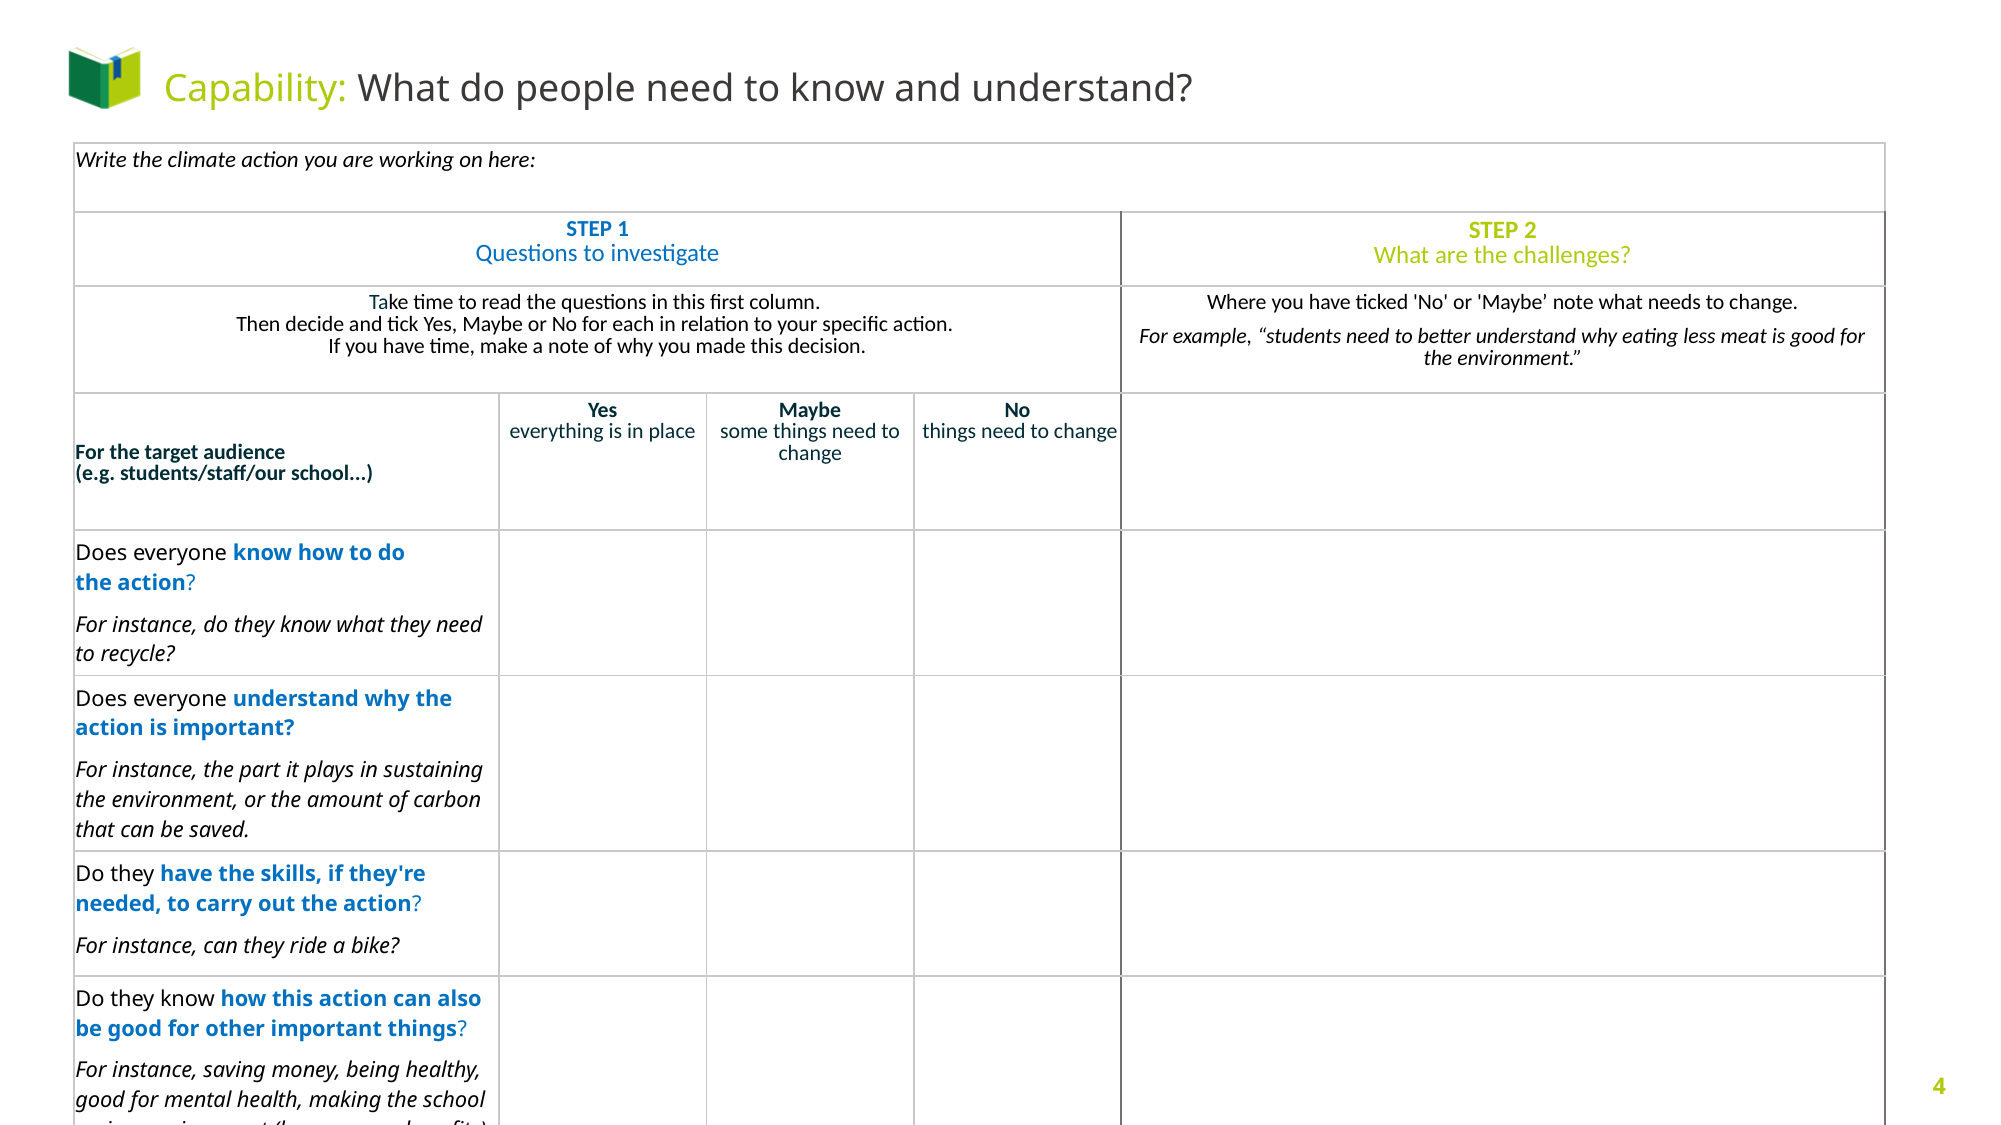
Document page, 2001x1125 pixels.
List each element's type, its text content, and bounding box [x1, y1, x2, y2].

text_box 4 [1918, 1060, 1976, 1107]
table_cell [707, 852, 913, 975]
table_cell Where you have ticked 'No' or 'Maybe’ note what needs to change. For example, “students need to better understand why eating less meat is good for the environment.” [1122, 287, 1884, 392]
table_cell Yes everything is in place [500, 394, 706, 529]
table_header Write the climate action you are working on here: [75, 144, 1884, 211]
table_cell [1122, 676, 1884, 850]
table_cell [500, 977, 706, 1125]
table_cell [707, 531, 913, 675]
table_cell [500, 531, 706, 675]
table_cell [500, 852, 706, 975]
table_cell [1122, 977, 1884, 1125]
table_cell [915, 531, 1120, 675]
table_cell For the target audience (e.g. students/staff/our school...) [75, 394, 498, 529]
table_cell [915, 676, 1120, 850]
table_cell [500, 676, 706, 850]
table_cell [707, 977, 913, 1125]
table_cell [915, 977, 1120, 1125]
table_cell [1122, 394, 1884, 529]
table_cell Maybe some things need to change [707, 394, 913, 529]
table_cell No things need to change [915, 394, 1120, 529]
text_box Capability: What do people need to know and understand? [153, 56, 1780, 117]
table_cell Do they know how this action can also be good for other important things? For instance, saving money, being healthy, good for mental health, making the school a nicer environment (known as co-benefits). [75, 977, 498, 1125]
table_cell [707, 676, 913, 850]
table_cell [1122, 531, 1884, 675]
table_cell Take time to read the questions in this first column. Then decide and tick Yes, Maybe or No for each in relation to your specific action. If you have time, make a note of why you made this decision. [75, 287, 1120, 392]
table_cell Does everyone know how to do the action? For instance, do they know what they need to recycle? [75, 531, 498, 675]
table_cell [1122, 852, 1884, 975]
picture [60, 38, 150, 115]
table_cell Do they have the skills, if they're needed, to carry out the action? For instance, can they ride a bike? [75, 852, 498, 975]
table_cell [915, 852, 1120, 975]
table_cell Does everyone understand why the action is important? For instance, the part it plays in sustaining the environment, or the amount of carbon that can be saved. [75, 676, 498, 850]
table_cell STEP 1 Questions to investigate [75, 213, 1120, 285]
table_cell STEP 2 What are the challenges? [1122, 213, 1884, 285]
